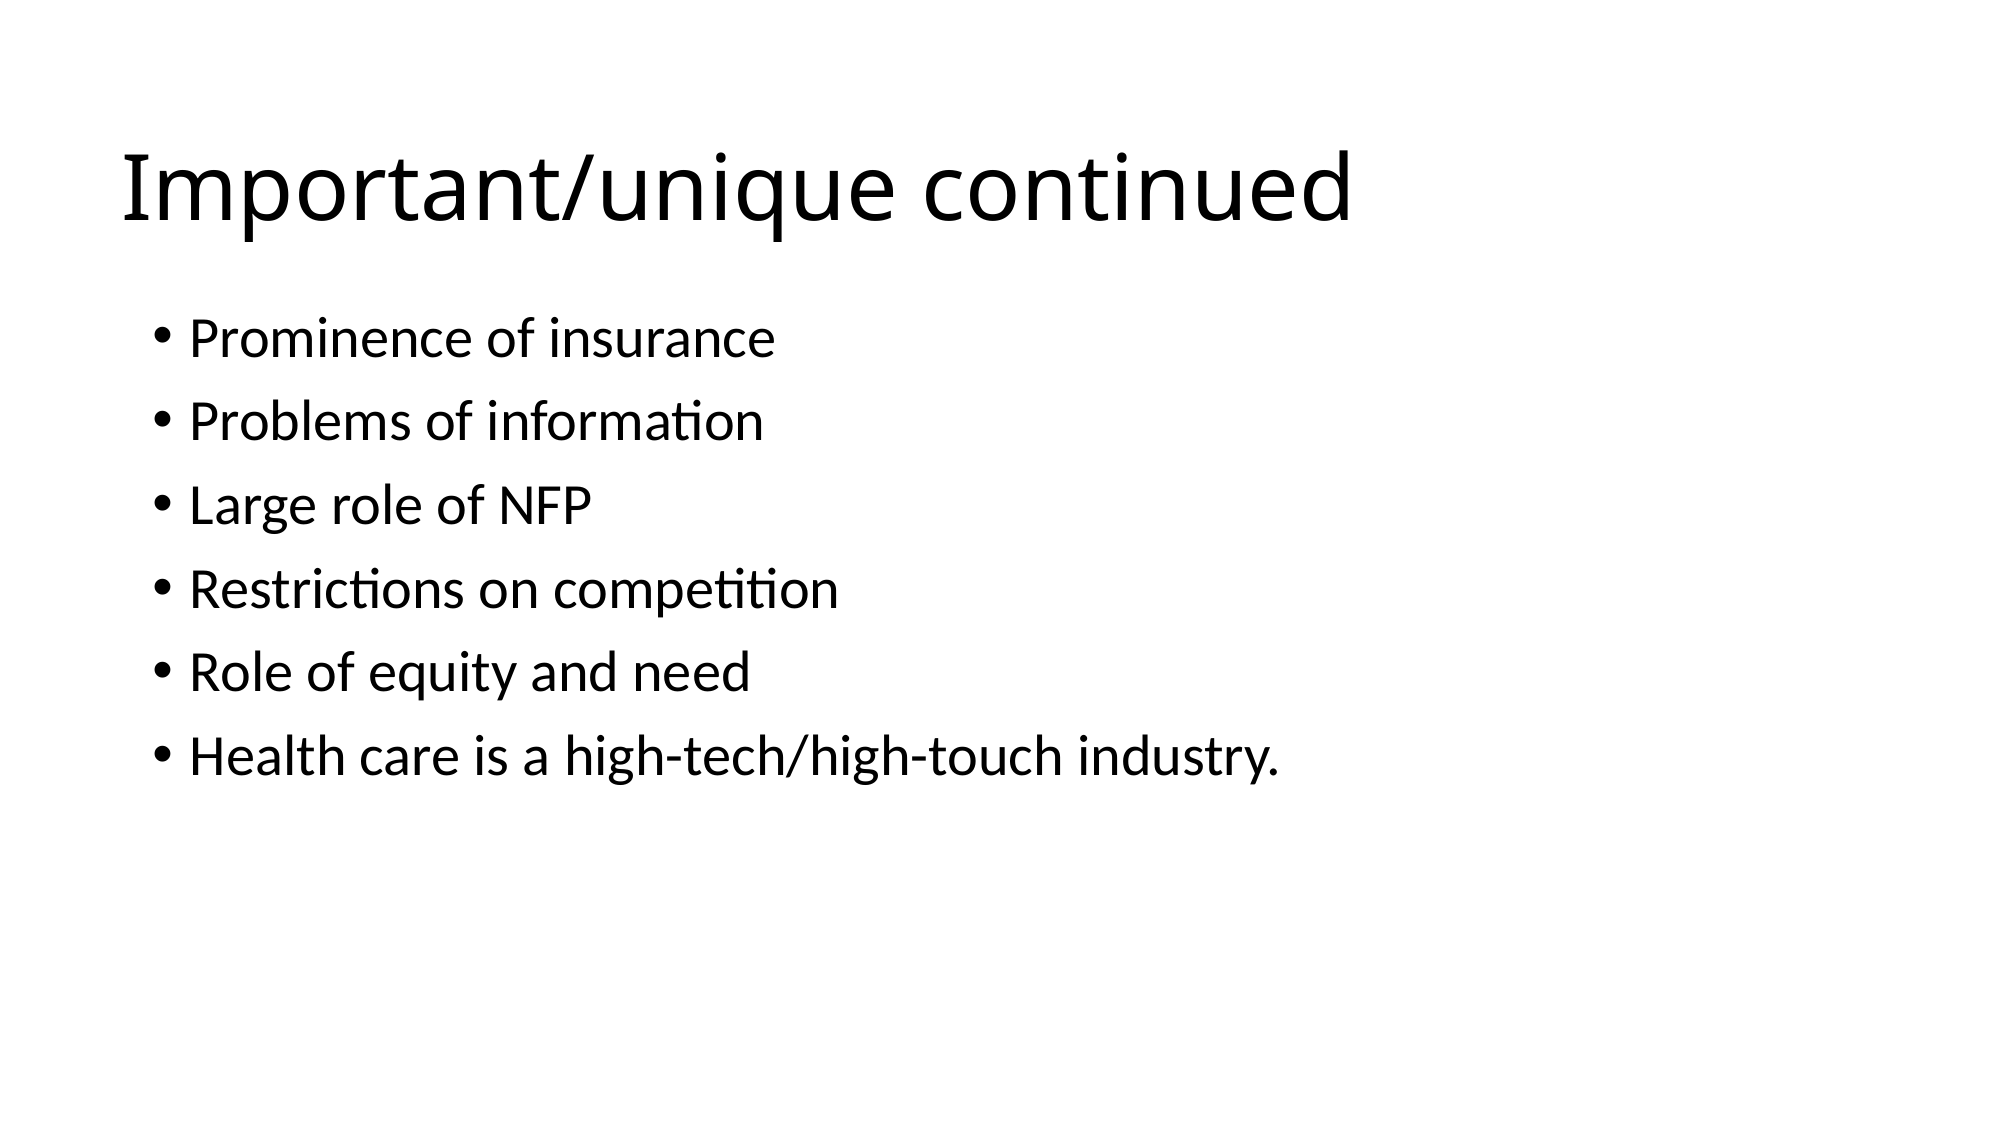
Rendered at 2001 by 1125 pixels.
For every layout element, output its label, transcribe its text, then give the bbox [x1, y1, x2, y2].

title Important/unique continued [106, 82, 1832, 300]
list Prominence of insurance Problems of information Large role of NFP Restrictions on competition Role of equity and need Health care is a high-tech/high-touch industry. [137, 299, 1863, 1014]
